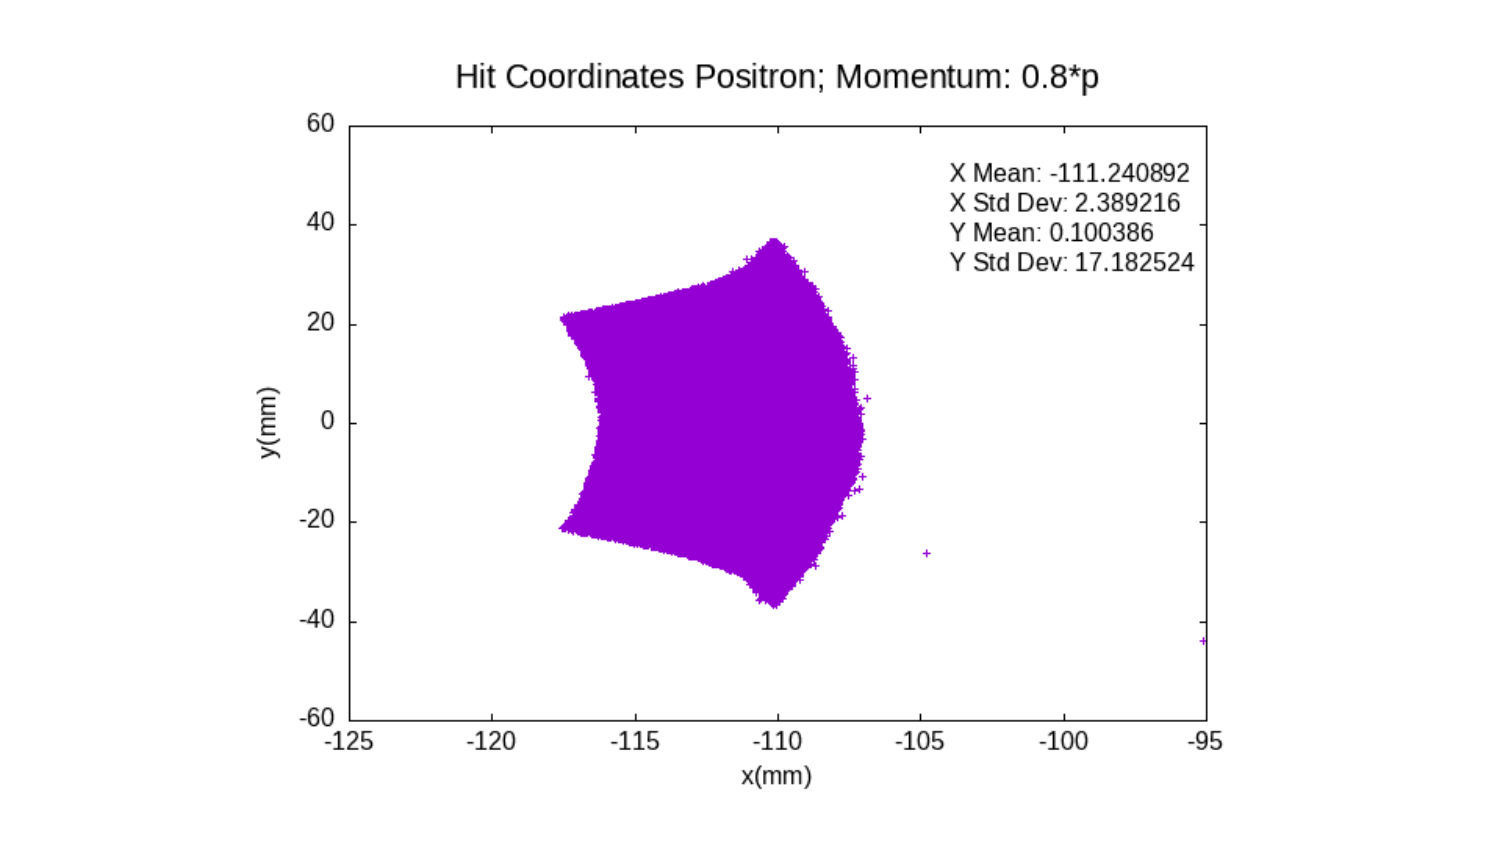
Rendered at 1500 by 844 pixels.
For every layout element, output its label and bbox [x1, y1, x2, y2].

picture [249, 46, 1251, 798]
